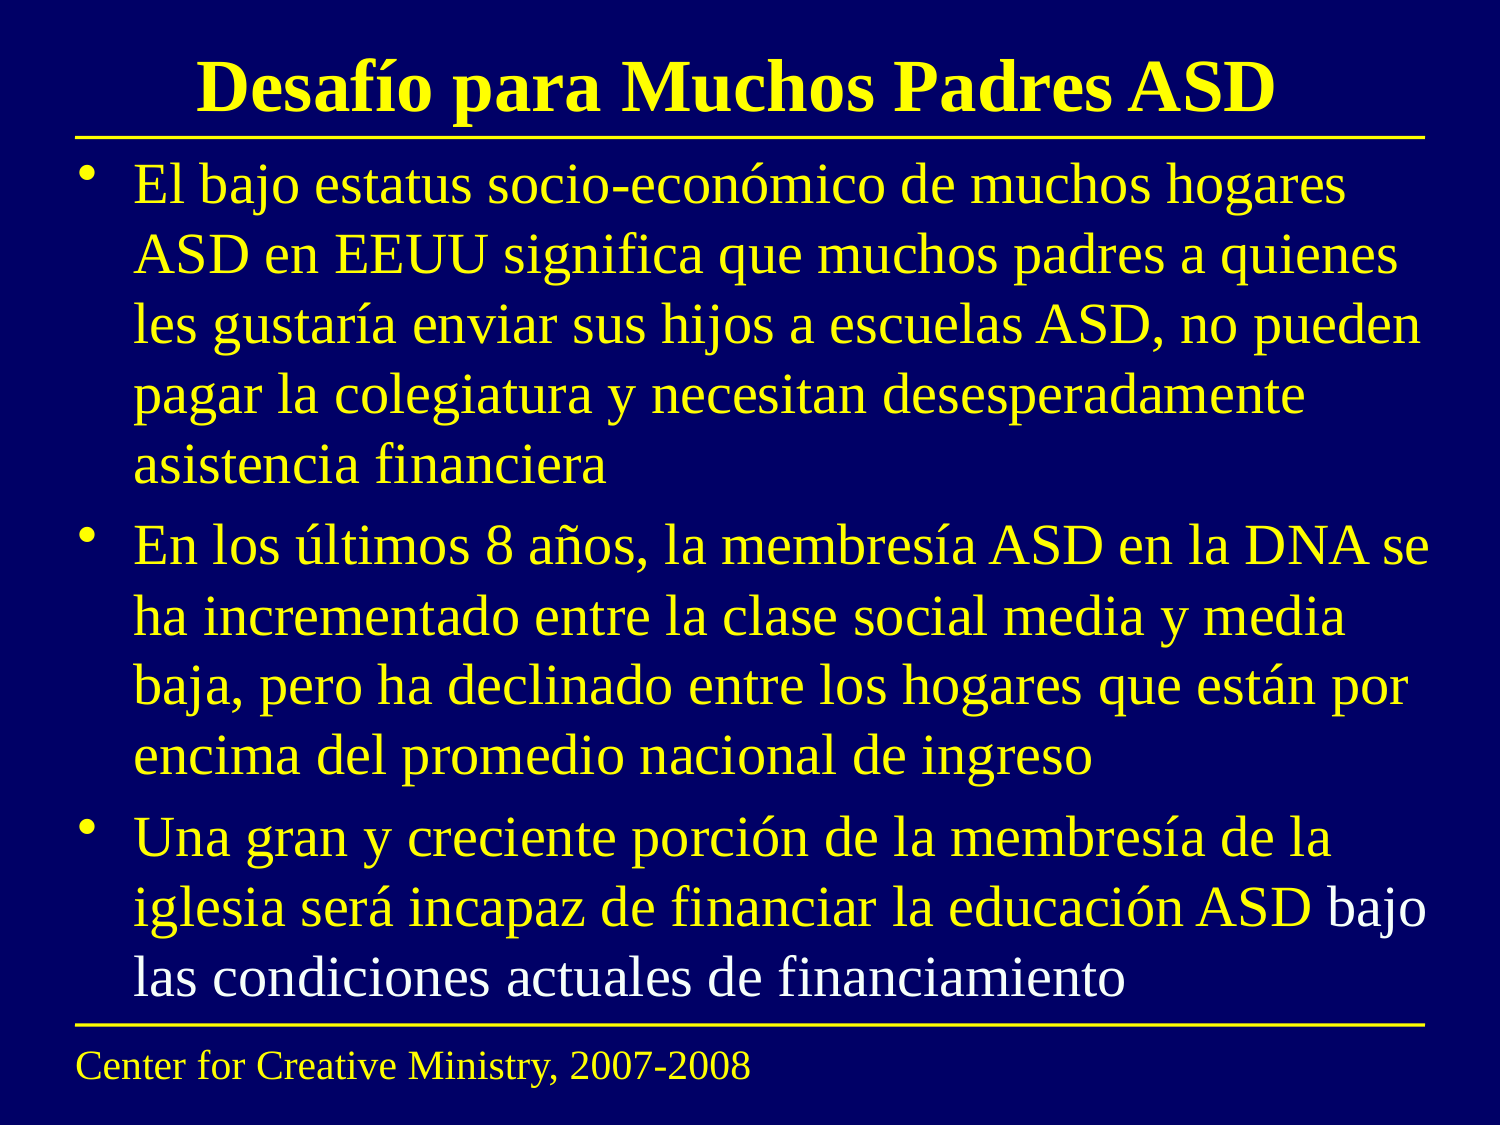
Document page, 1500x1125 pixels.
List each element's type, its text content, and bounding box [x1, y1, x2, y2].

list El bajo estatus socio-económico de muchos hogares ASD en EEUU significa que muchos padres a quienes les gustaría enviar sus hijos a escuelas ASD, no pueden pagar la colegiatura y necesitan desesperadamente asistencia financiera En los últimos 8 años, la membresía ASD en la DNA se ha incrementado entre la clase social media y media baja, pero ha declinado entre los hogares que están por encima del promedio nacional de ingreso Una gran y creciente porción de la membresía de la iglesia será incapaz de financiar la educación ASD bajo las condiciones actuales de financiamiento [62, 137, 1451, 1026]
title Desafío para Muchos Padres ASD [99, 24, 1376, 137]
text_box Center for Creative Ministry, 2007-2008 [74, 1037, 1425, 1088]
